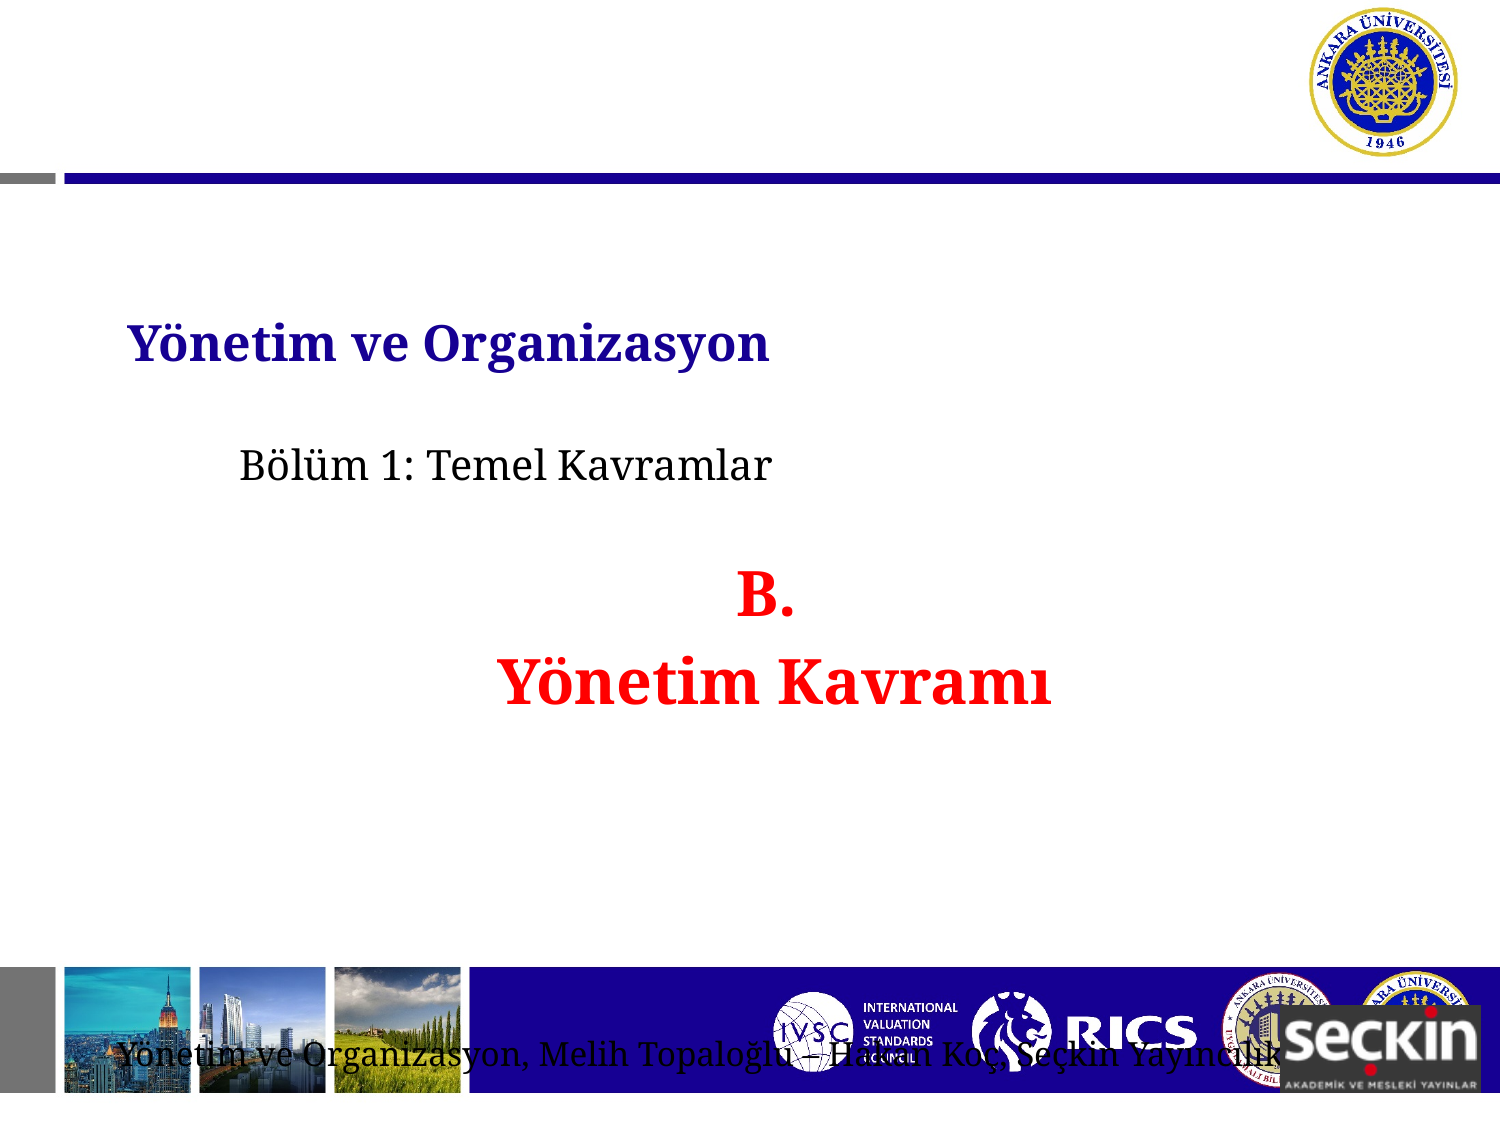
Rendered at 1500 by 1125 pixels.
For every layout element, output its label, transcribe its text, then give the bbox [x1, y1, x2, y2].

text_box Yönetim ve Organizasyon, Melih Topaloğlu – Hakan Koç, Seçkin Yayıncılık [101, 1012, 1377, 1094]
title Yönetim ve Organizasyon [112, 138, 1388, 380]
picture [0, 0, 1500, 1125]
text_box B. Yönetim Kavramı [249, 546, 1300, 726]
list Bölüm 1: Temel Kavramlar [225, 380, 1275, 497]
